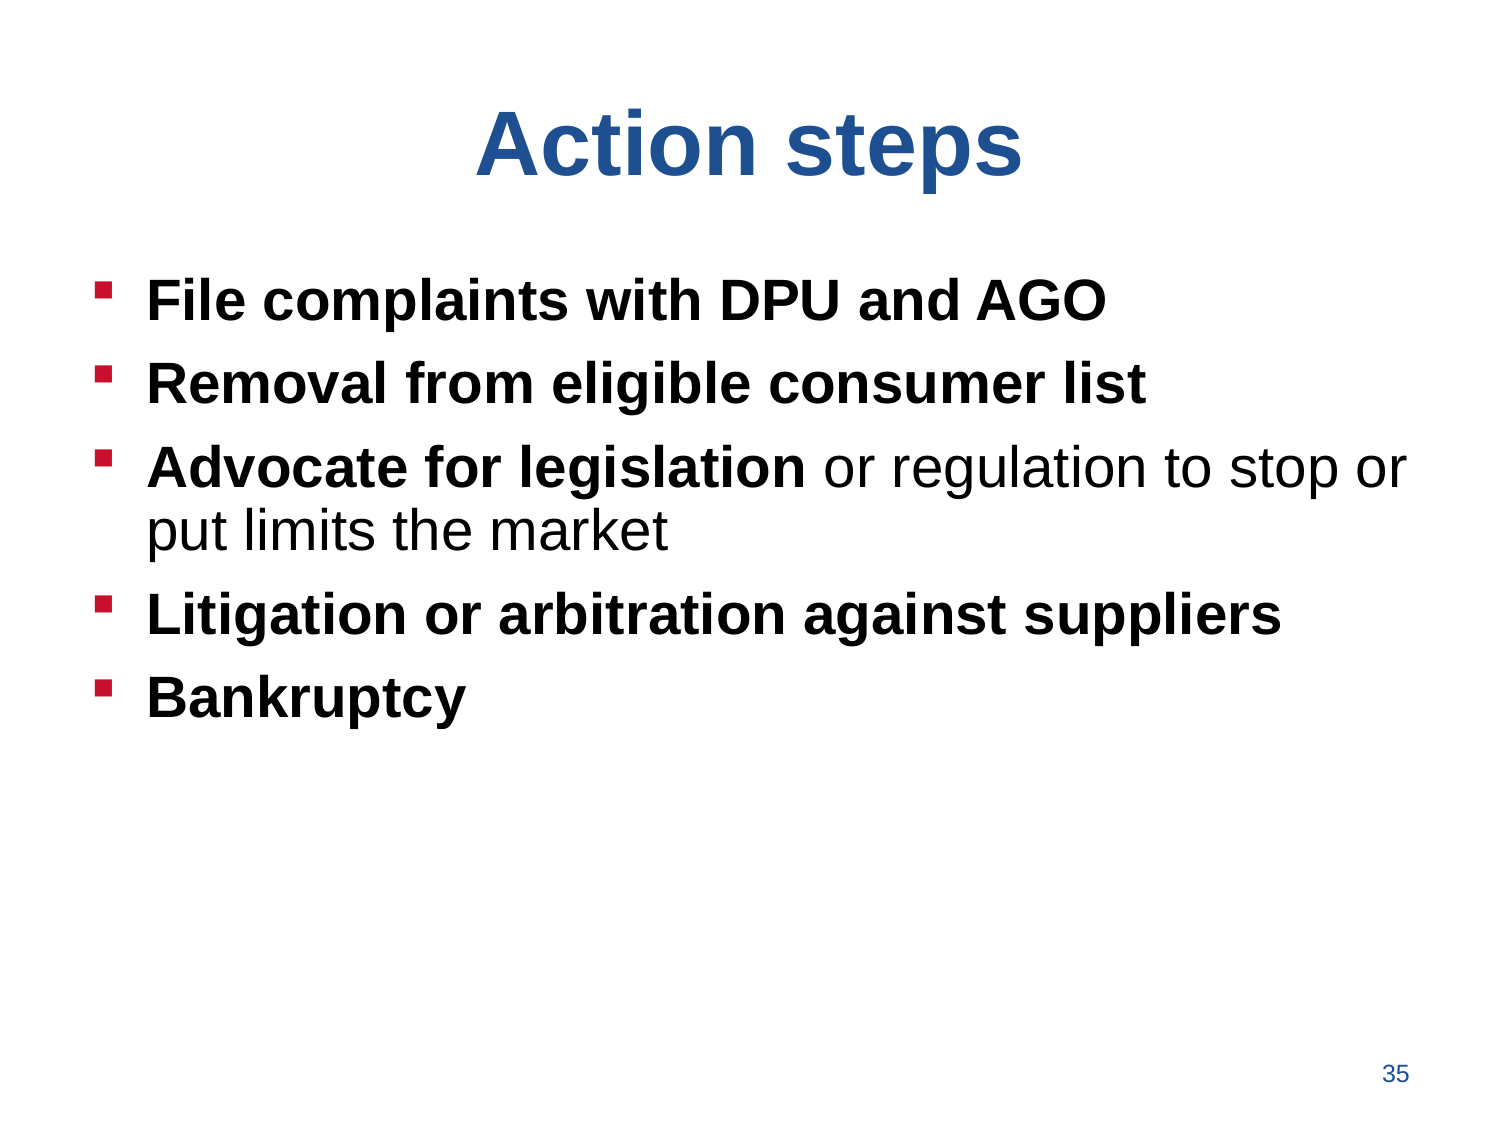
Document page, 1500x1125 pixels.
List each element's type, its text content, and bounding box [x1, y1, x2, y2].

list File complaints with DPU and AGO Removal from eligible consumer list Advocate for legislation or regulation to stop or put limits the market Litigation or arbitration against suppliers Bankruptcy [75, 262, 1425, 1005]
slide_number 35 [1074, 1042, 1425, 1103]
title Action steps [75, 45, 1425, 233]
